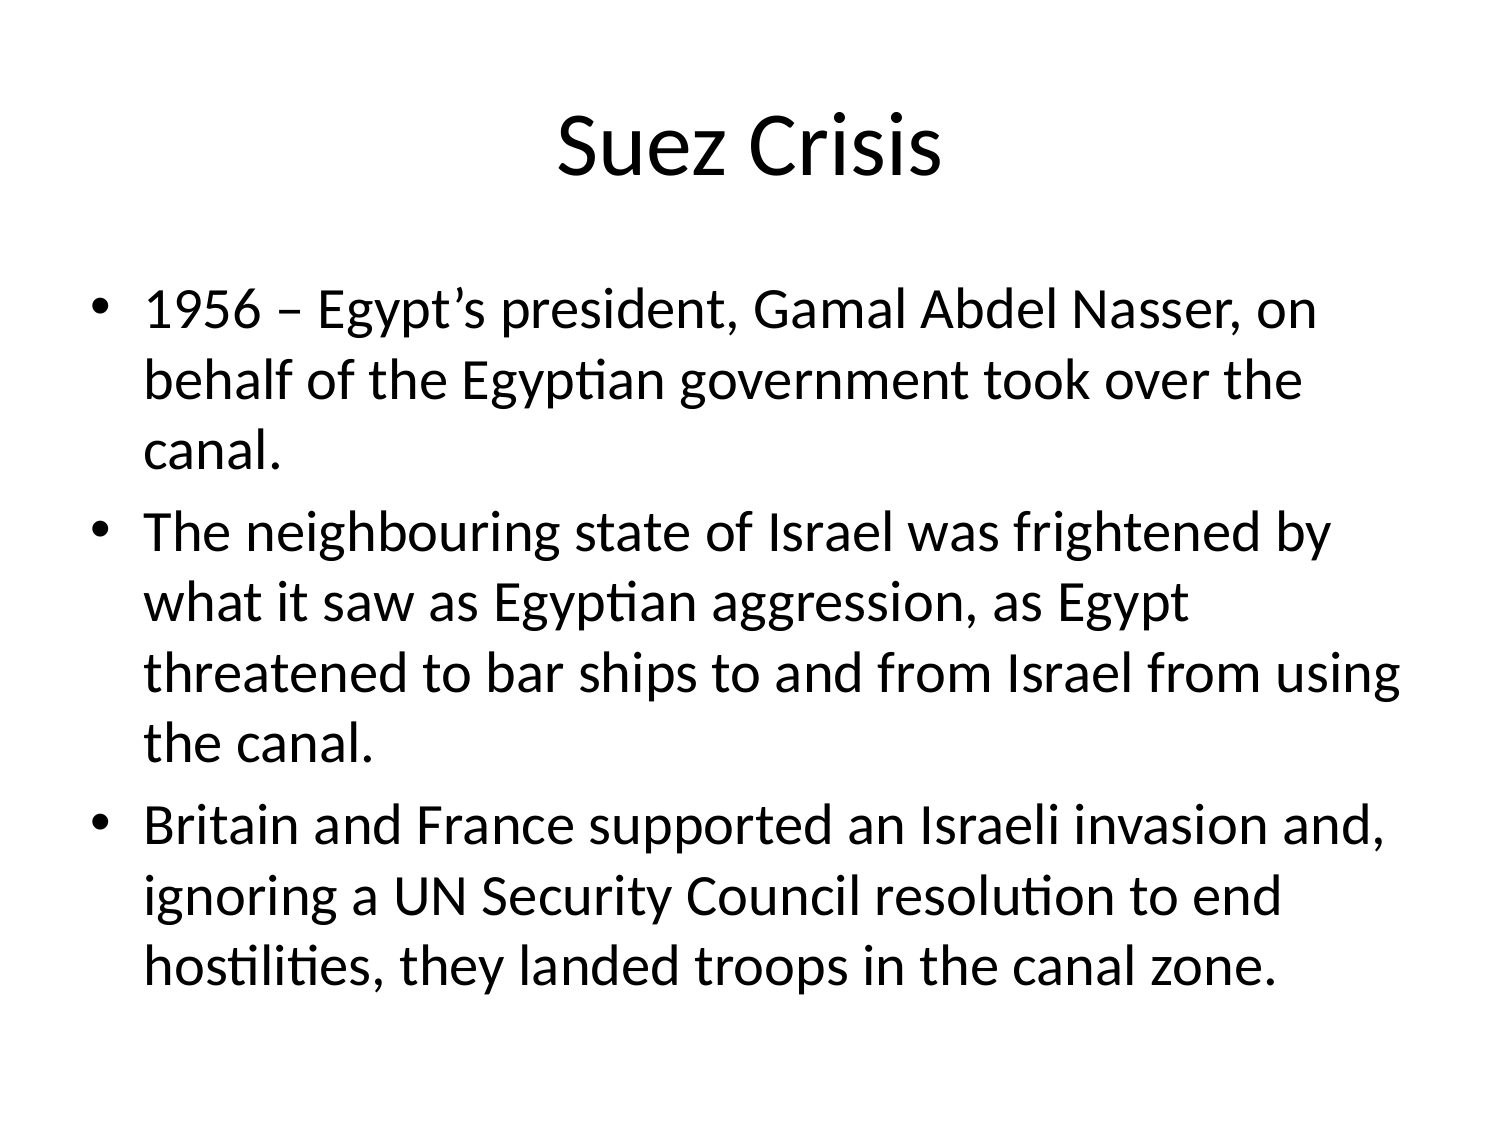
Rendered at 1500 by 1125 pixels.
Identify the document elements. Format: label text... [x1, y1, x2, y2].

list 1956 – Egypt’s president, Gamal Abdel Nasser, on behalf of the Egyptian government took over the canal. The neighbouring state of Israel was frightened by what it saw as Egyptian aggression, as Egypt threatened to bar ships to and from Israel from using the canal. Britain and France supported an Israeli invasion and, ignoring a UN Security Council resolution to end hostilities, they landed troops in the canal zone. [75, 262, 1425, 1005]
title Suez Crisis [75, 45, 1425, 233]
